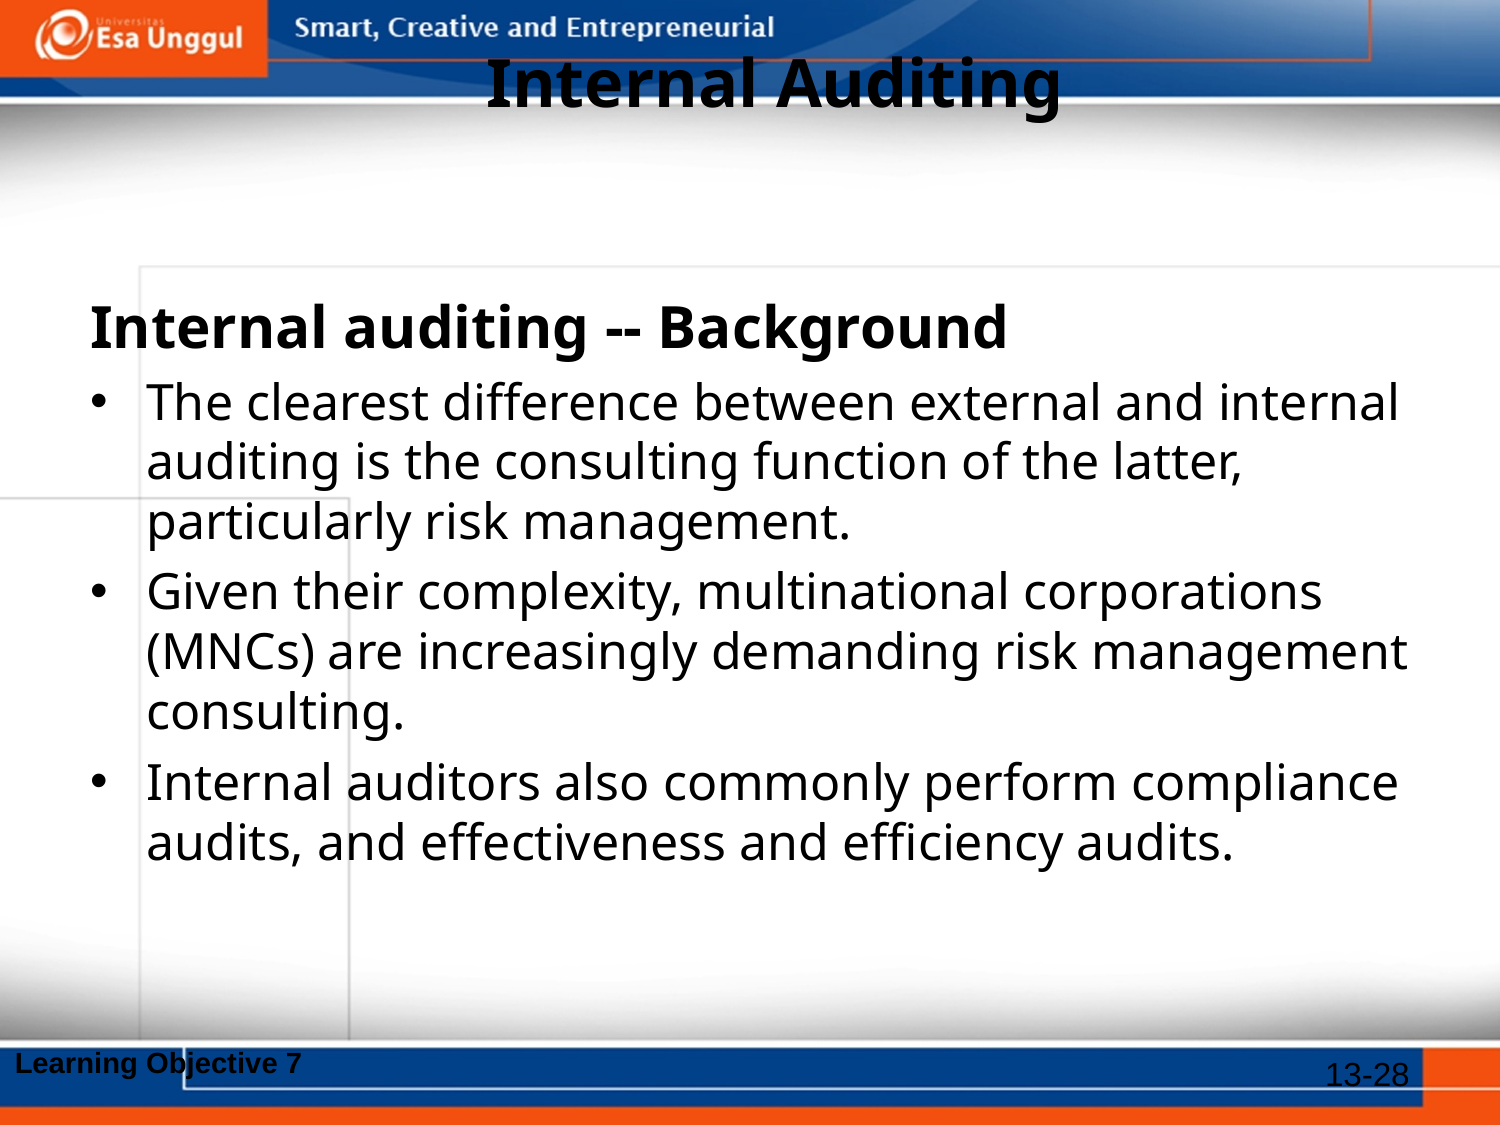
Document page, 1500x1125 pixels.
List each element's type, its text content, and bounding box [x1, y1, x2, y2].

picture [0, 0, 1500, 1125]
title Internal Auditing [99, 0, 1450, 163]
list Internal auditing -- Background The clearest difference between external and internal auditing is the consulting function of the latter, particularly risk management. Given their complexity, multinational corporations (MNCs) are increasingly demanding risk management consulting. Internal auditors also commonly perform compliance audits, and effectiveness and efficiency audits. [75, 282, 1425, 1025]
slide_number 13-28 [1250, 1042, 1425, 1103]
text_box Learning Objective 7 [0, 1037, 513, 1088]
